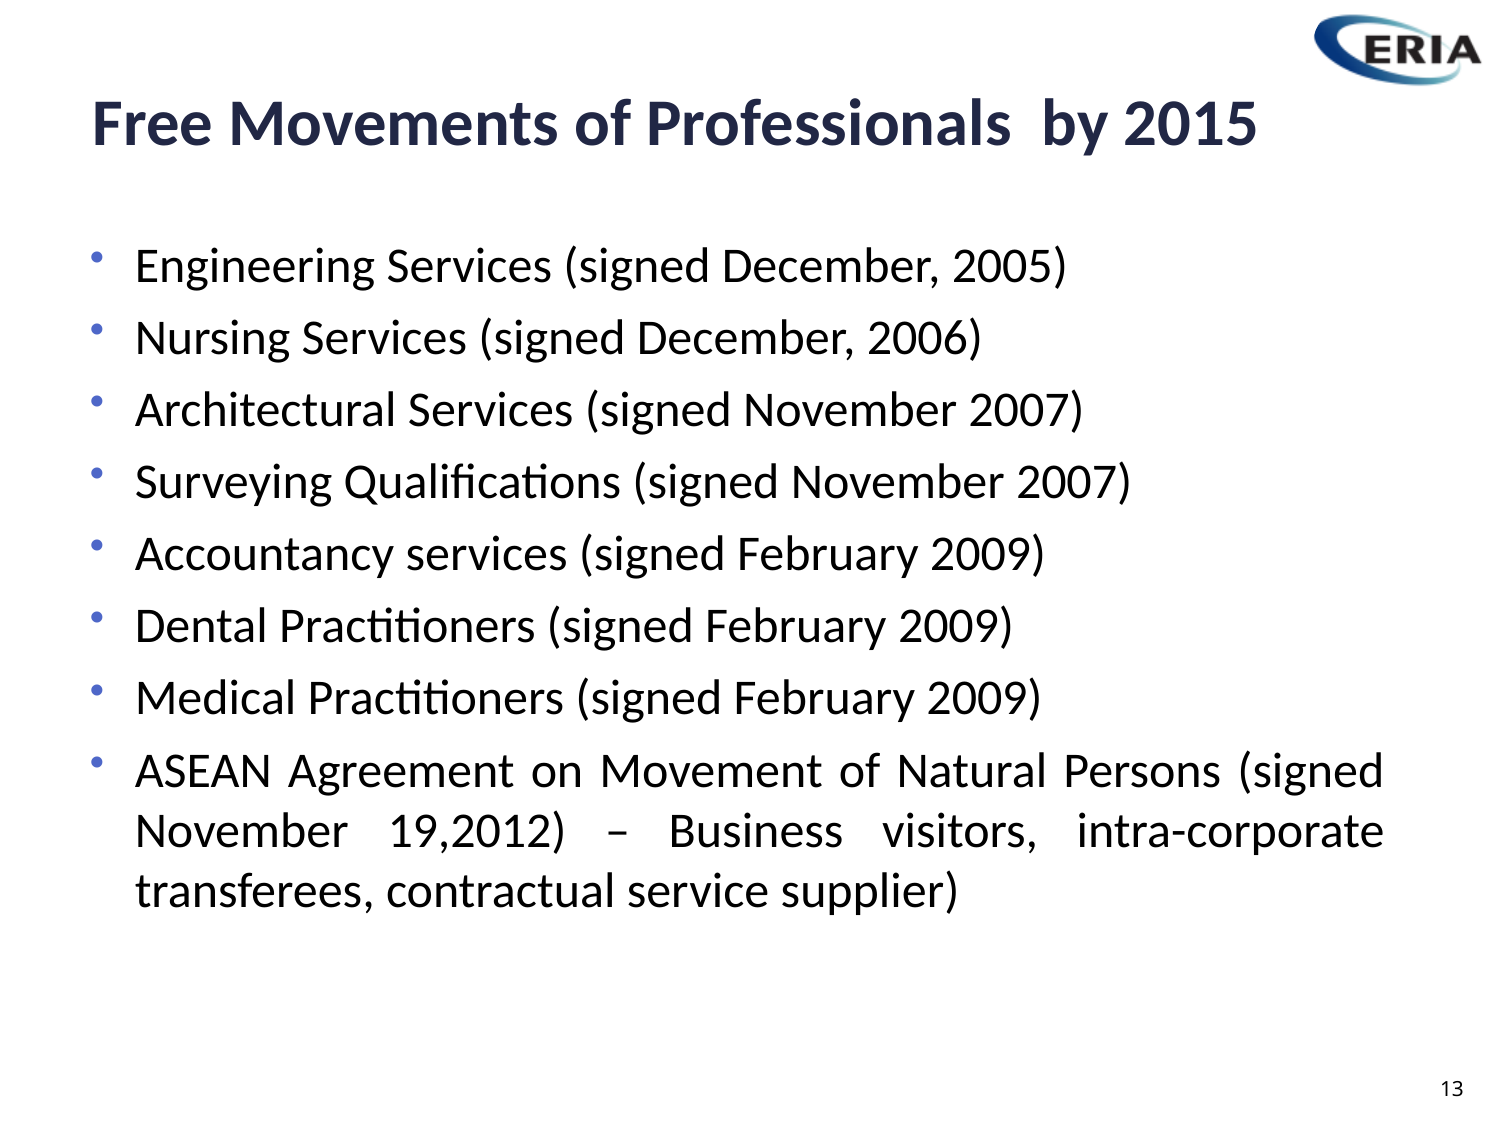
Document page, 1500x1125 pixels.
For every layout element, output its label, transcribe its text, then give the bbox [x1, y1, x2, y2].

title Free Movements of Professionals by 2015 [77, 37, 1500, 200]
picture [1313, 2, 1487, 37]
text_box Engineering Services (signed December, 2005) Nursing Services (signed December, 2006) Architectural Services (signed November 2007) Surveying Qualifications (signed November 2007) Accountancy services (signed February 2009) Dental Practitioners (signed February 2009) Medical Practitioners (signed February 2009) ASEAN Agreement on Movement of Natural Persons (signed November 19,2012) – Business visitors, intra-corporate transferees, contractual service supplier) [75, 224, 1400, 963]
slide_number 13 [1418, 1051, 1479, 1112]
